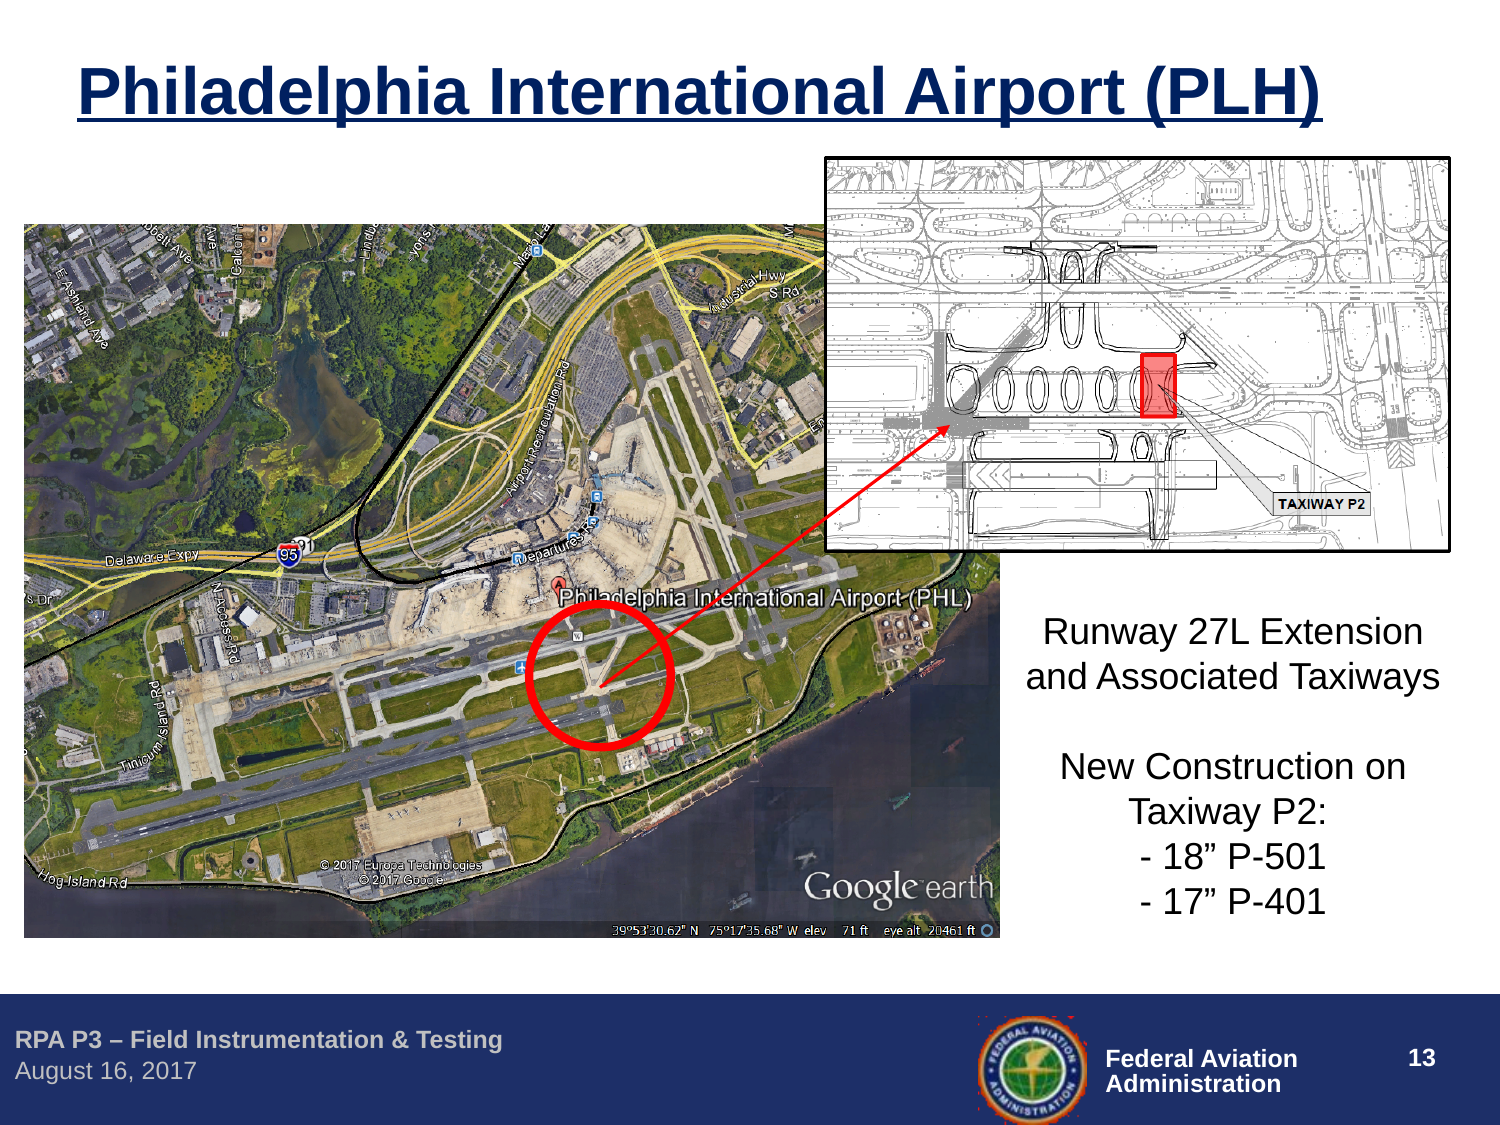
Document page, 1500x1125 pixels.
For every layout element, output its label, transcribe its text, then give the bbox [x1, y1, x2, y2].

text_box Runway 27L Extension and Associated Taxiways New Construction on Taxiway P2: - 18” P-501 - 17” P-401 [1004, 599, 1468, 930]
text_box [599, 424, 951, 688]
picture [24, 159, 1448, 938]
picture [978, 1016, 1087, 1125]
title Philadelphia International Airport (PLH) [62, 38, 1453, 138]
